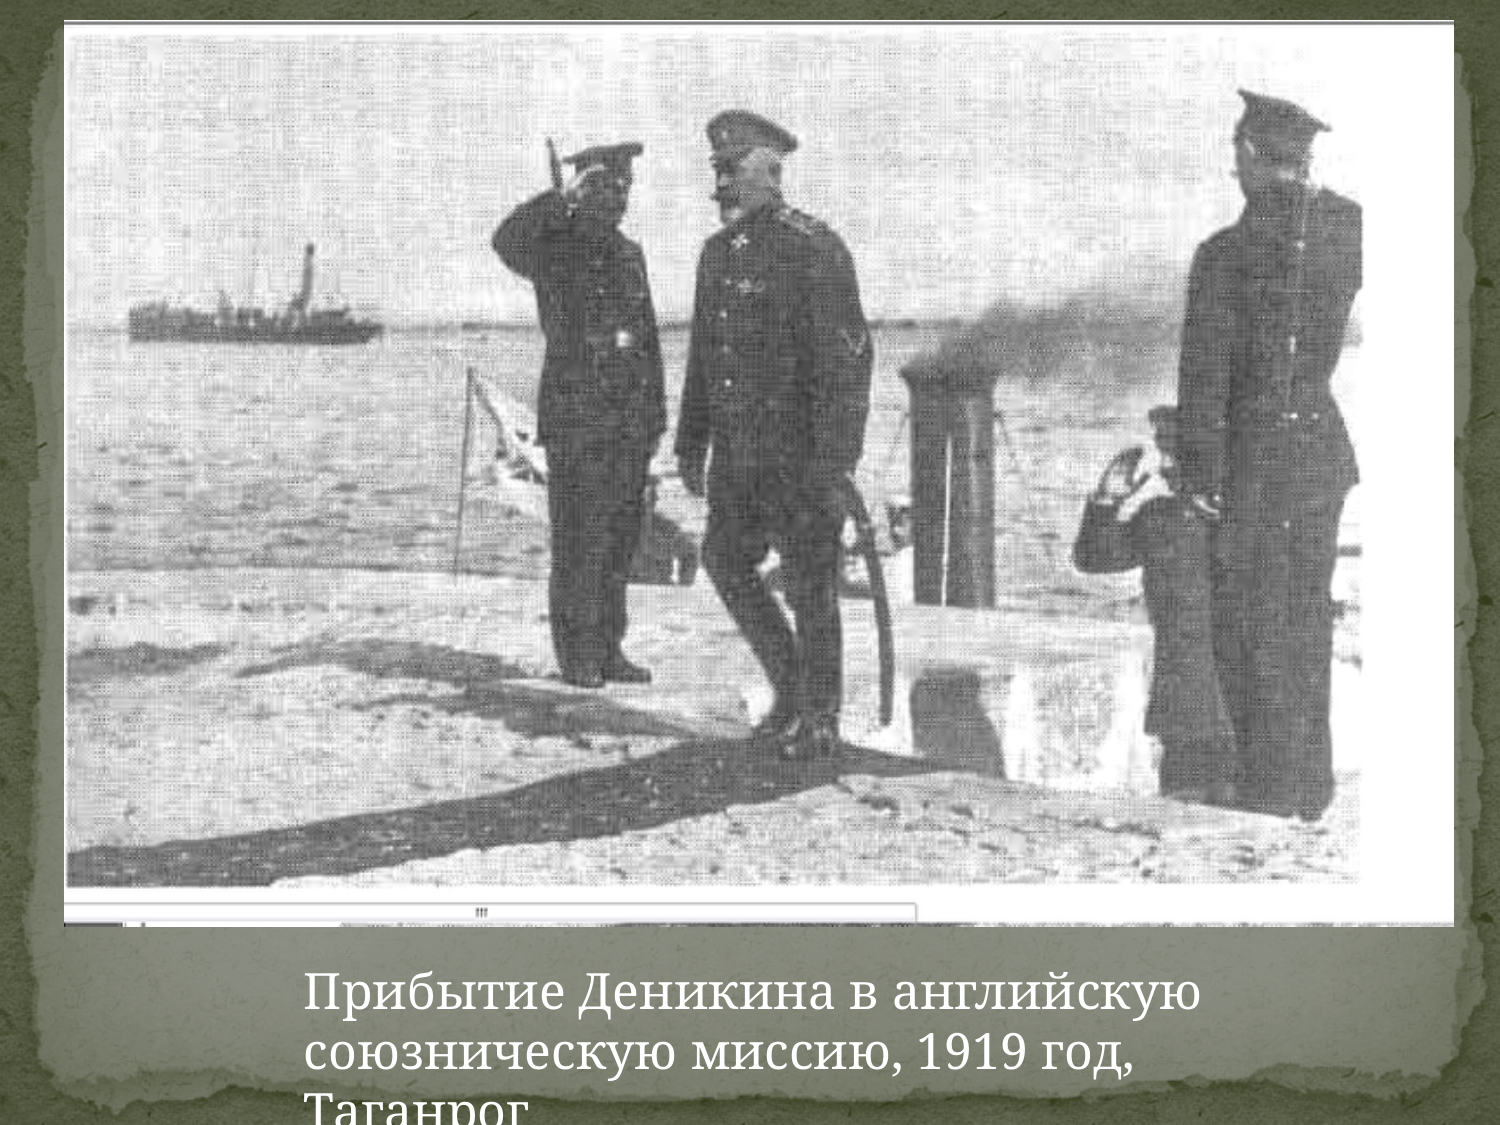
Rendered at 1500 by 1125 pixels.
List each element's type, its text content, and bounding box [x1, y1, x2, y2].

picture [64, 20, 1454, 927]
text_box Прибытие Деникина в английскую союзническую миссию, 1919 год, Таганрог [289, 952, 1338, 1125]
